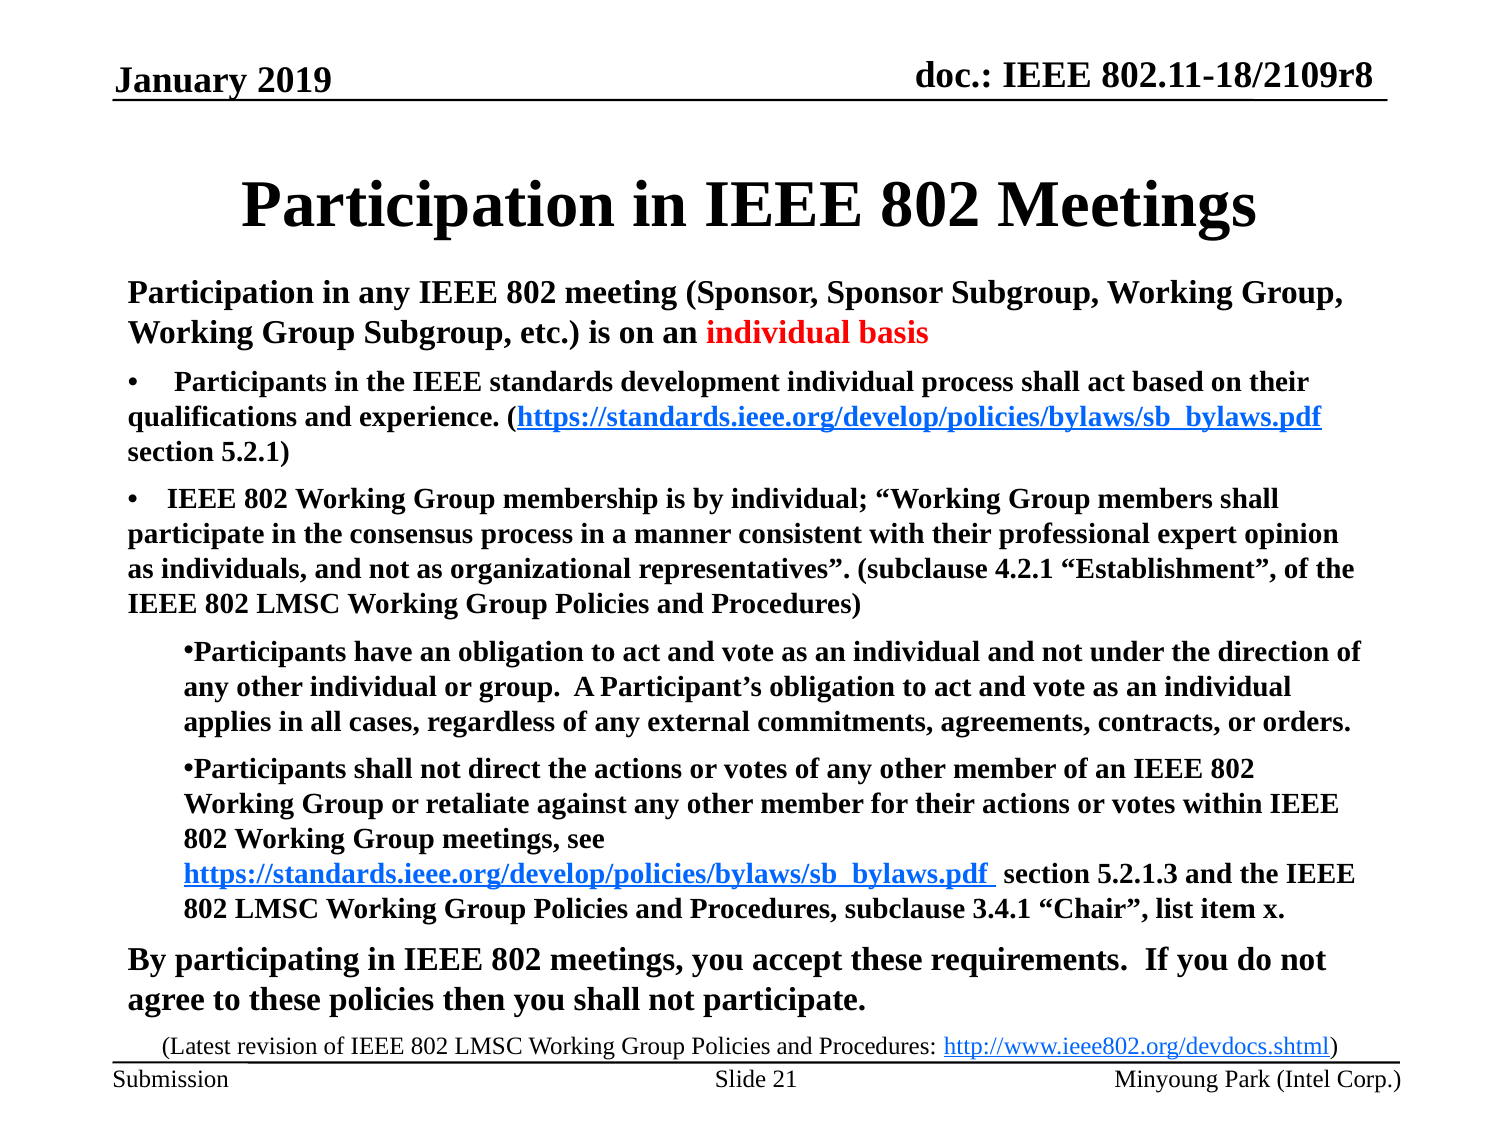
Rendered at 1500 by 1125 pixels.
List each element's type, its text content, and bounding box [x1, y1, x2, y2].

list Participation in any IEEE 802 meeting (Sponsor, Sponsor Subgroup, Working Group, Working Group Subgroup, etc.) is on an individual basis • Participants in the IEEE standards development individual process shall act based on their qualifications and experience. (https://standards.ieee.org/develop/policies/bylaws/sb_bylaws.pdfsection 5.2.1) • IEEE 802 Working Group membership is by individual; “Working Group members shall participate in the consensus process in a manner consistent with their professional expert opinion as individuals, and not as organizational representatives”. (subclause 4.2.1 “Establishment”, of the IEEE 802 LMSC Working Group Policies and Procedures) Participants have an obligation to act and vote as an individual and not under the direction of any other individual or group. A Participant’s obligation to act and vote as an individual applies in all cases, regardless of any external commitments, agreements, contracts, or orders. Participants shall not direct the actions or votes of any other member of an IEEE 802 Working Group or retaliate against any other member for their actions or votes within IEEE 802 Working Group meetings, see https://standards.ieee.org/develop/policies/bylaws/sb_bylaws.pdf section 5.2.1.3 and the IEEE 802 LMSC Working Group Policies and Procedures, subclause 3.4.1 “Chair”, list item x. By participating in IEEE 802 meetings, you accept these requirements. If you do not agree to these policies then you shall not participate. (Latest revision of IEEE 802 LMSC Working Group Policies and Procedures: http://www.ieee802.org/devdocs.shtml) [112, 262, 1388, 1063]
slide_number Slide 21 [712, 1061, 800, 1093]
title Participation in IEEE 802 Meetings [112, 112, 1388, 262]
footer Minyoung Park (Intel Corp.) [949, 1061, 1402, 1093]
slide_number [114, 54, 335, 101]
